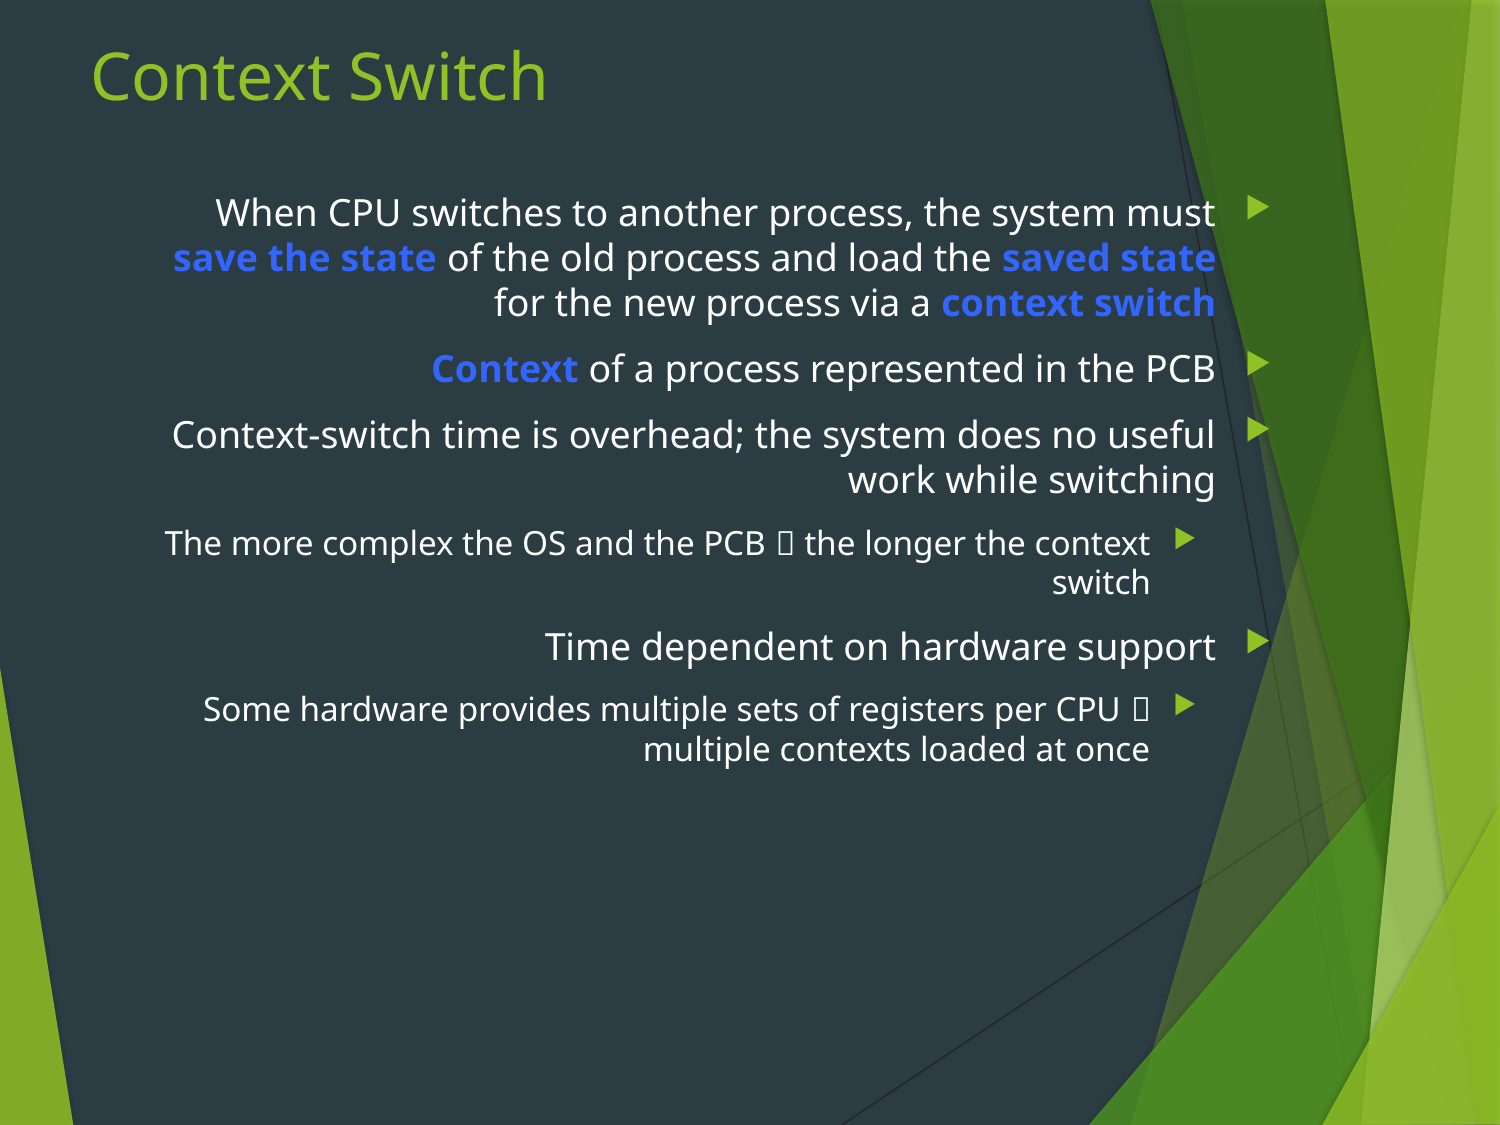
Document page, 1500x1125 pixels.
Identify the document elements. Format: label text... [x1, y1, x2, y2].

title Context Switch [75, 27, 1425, 122]
list When CPU switches to another process, the system must save the state of the old process and load the saved state for the new process via a context switch Context of a process represented in the PCB Context-switch time is overhead; the system does no useful work while switching The more complex the OS and the PCB  the longer the context switch Time dependent on hardware support Some hardware provides multiple sets of registers per CPU  multiple contexts loaded at once [140, 181, 1288, 912]
